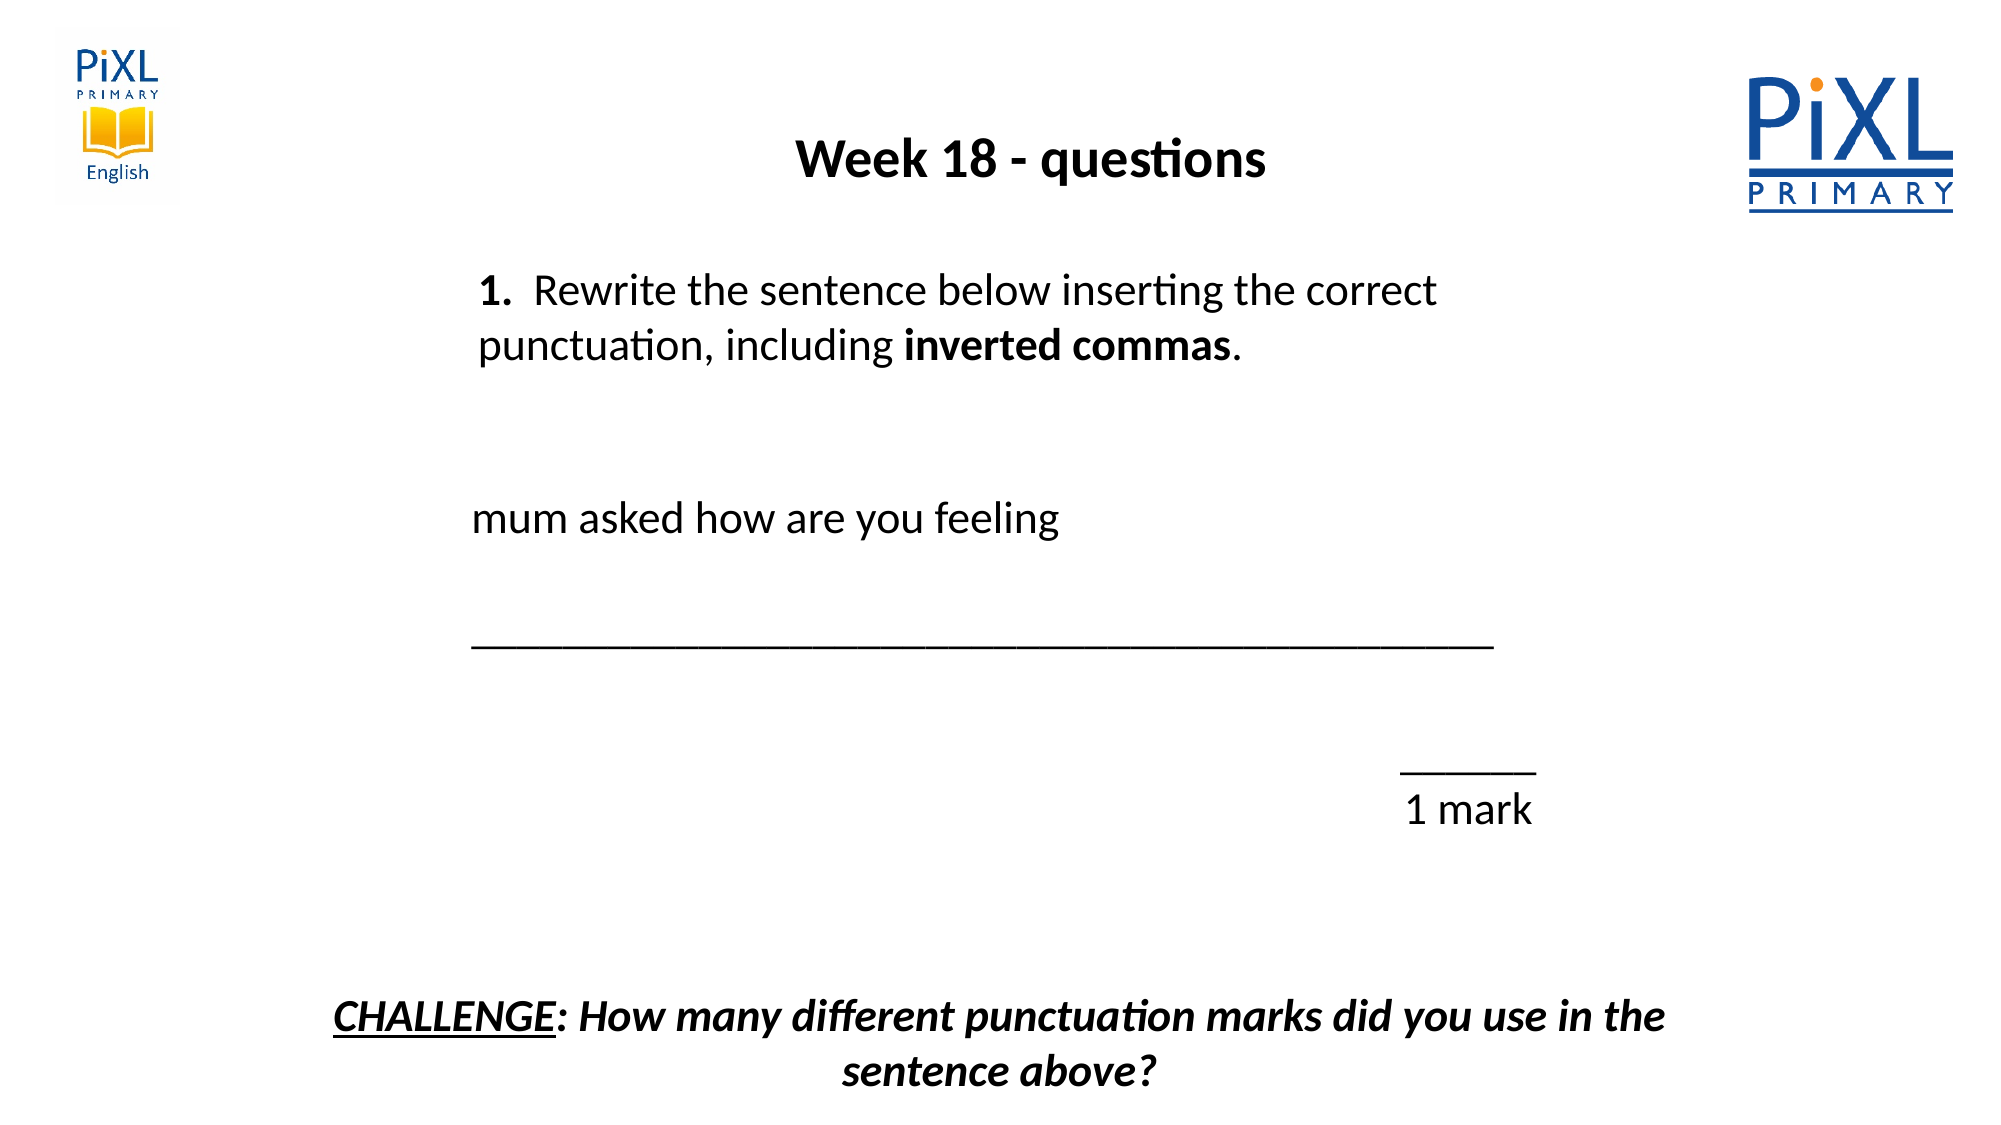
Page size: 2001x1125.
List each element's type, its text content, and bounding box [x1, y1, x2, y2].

text_box mum asked how are you feeling _____________________________________________ [456, 480, 1544, 661]
text_box CHALLENGE: How many different punctuation marks did you use in the sentence above? [249, 978, 1750, 1125]
text_box ______ 1 mark [1379, 715, 1558, 841]
text_box Week 18 - questions [780, 113, 1283, 196]
picture [55, 27, 180, 206]
picture [1749, 77, 1953, 213]
text_box 1. Rewrite the sentence below inserting the correct punctuation, including inverted commas. [462, 252, 1601, 377]
